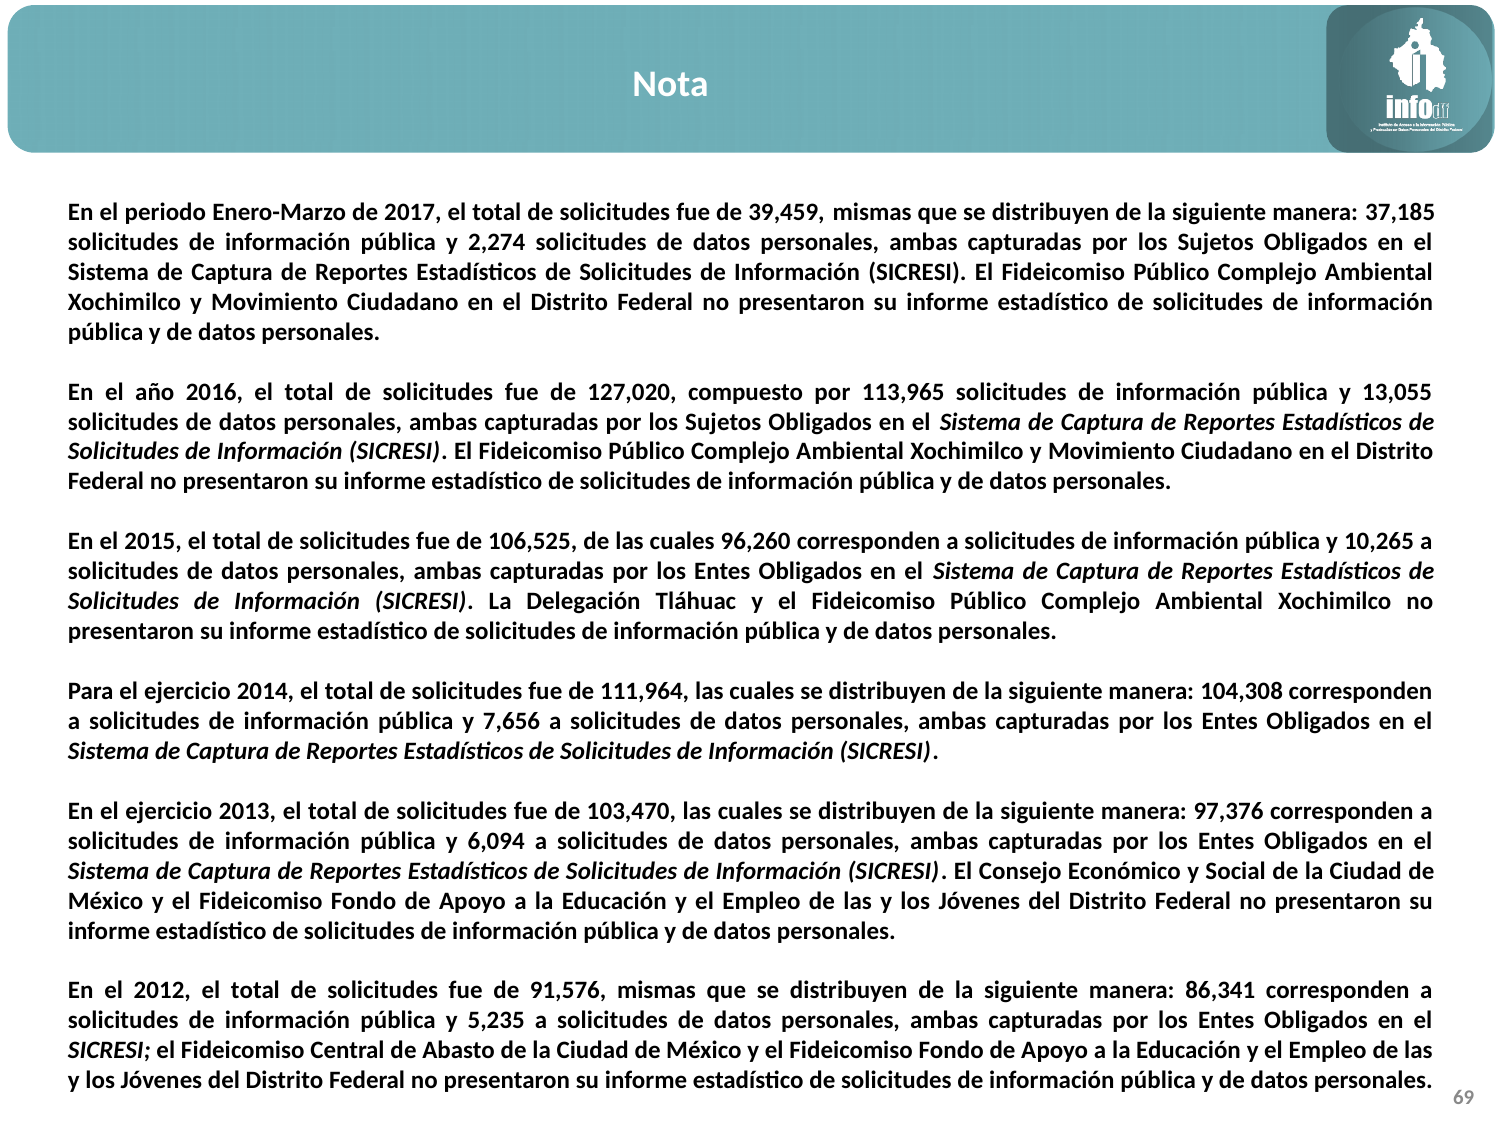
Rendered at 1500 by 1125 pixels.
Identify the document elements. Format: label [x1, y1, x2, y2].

picture [7, 17, 12, 141]
slide_number [1416, 1056, 1490, 1117]
picture [19, 5, 1495, 153]
text_box [12, 10, 1329, 152]
text_box [53, 188, 1451, 1102]
